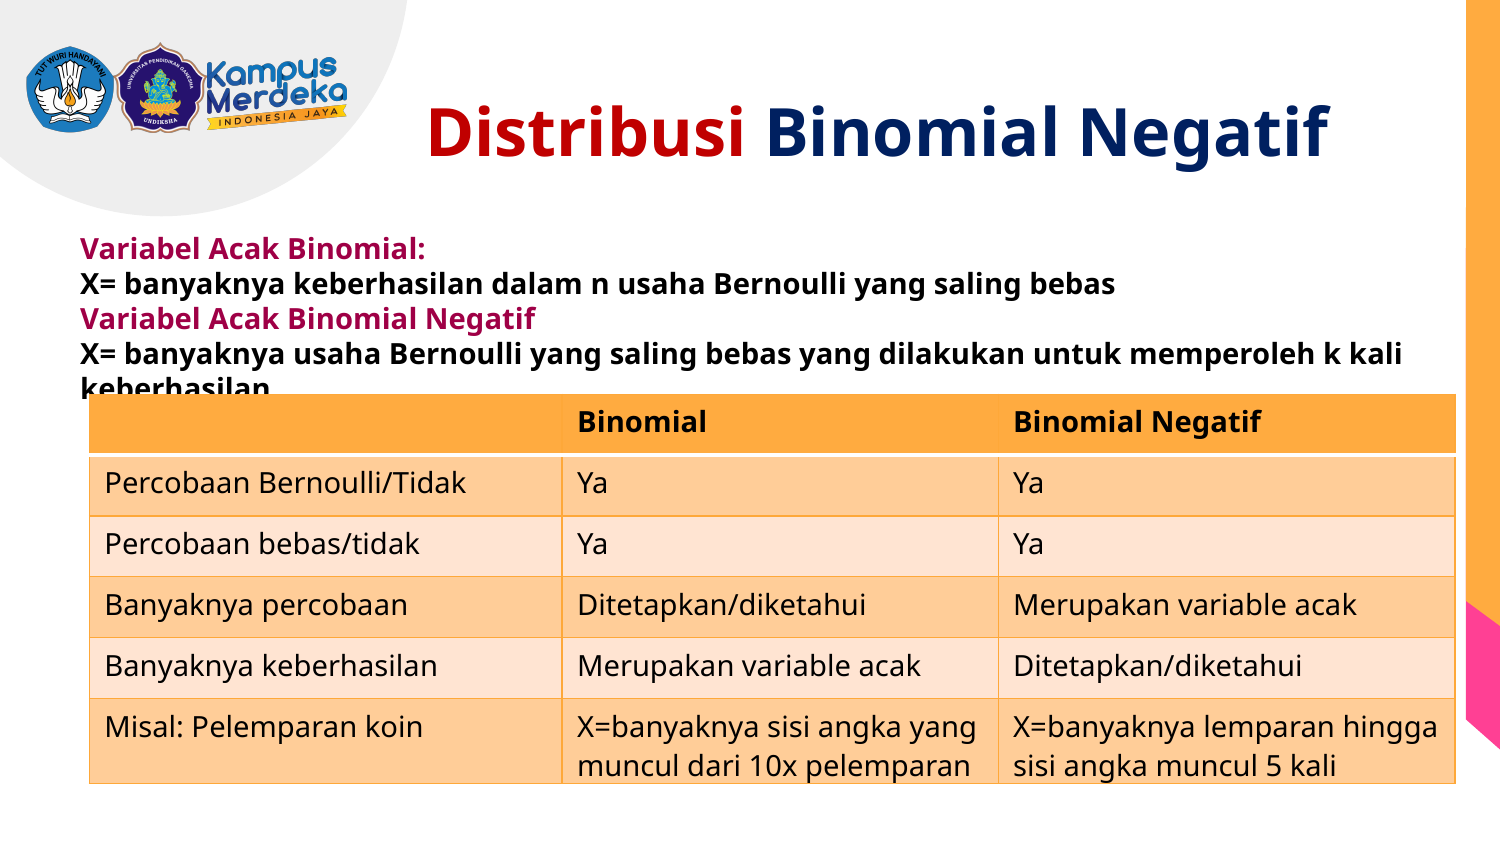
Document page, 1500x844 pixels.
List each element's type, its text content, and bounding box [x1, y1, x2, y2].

table_cell Merupakan variable acak [563, 638, 998, 698]
table_cell Ya [563, 517, 998, 576]
table_cell Ditetapkan/diketahui [563, 577, 998, 637]
table_cell Percobaan Bernoulli/Tidak [90, 457, 561, 515]
table_cell Merupakan variable acak [999, 577, 1454, 637]
table_header [90, 395, 561, 453]
text_box Distribusi Binomial Negatif [410, 82, 1344, 178]
table_cell X=banyaknya sisi angka yang muncul dari 10x pelemparan [563, 699, 998, 783]
table_cell Ya [999, 457, 1454, 515]
table_cell X=banyaknya lemparan hingga sisi angka muncul 5 kali [999, 699, 1454, 783]
table_cell Misal: Pelemparan koin [90, 699, 561, 783]
table_cell Percobaan bebas/tidak [90, 517, 561, 576]
table_cell Banyaknya percobaan [90, 577, 561, 637]
table_header Binomial [563, 395, 998, 453]
table_cell Banyaknya keberhasilan [90, 638, 561, 698]
table_cell Ya [999, 517, 1454, 576]
table_cell Ditetapkan/diketahui [999, 638, 1454, 698]
table_header Binomial Negatif [999, 395, 1454, 453]
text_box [0, 42, 347, 135]
table_cell Ya [563, 457, 998, 515]
text_box Variabel Acak Binomial: X= banyaknya keberhasilan dalam n usaha Bernoulli yang saling bebas Variabel Acak Binomial Negatif X= banyaknya usaha Bernoulli yang saling bebas yang dilakukan untuk memperoleh k kali keberhasilan [65, 223, 1475, 448]
